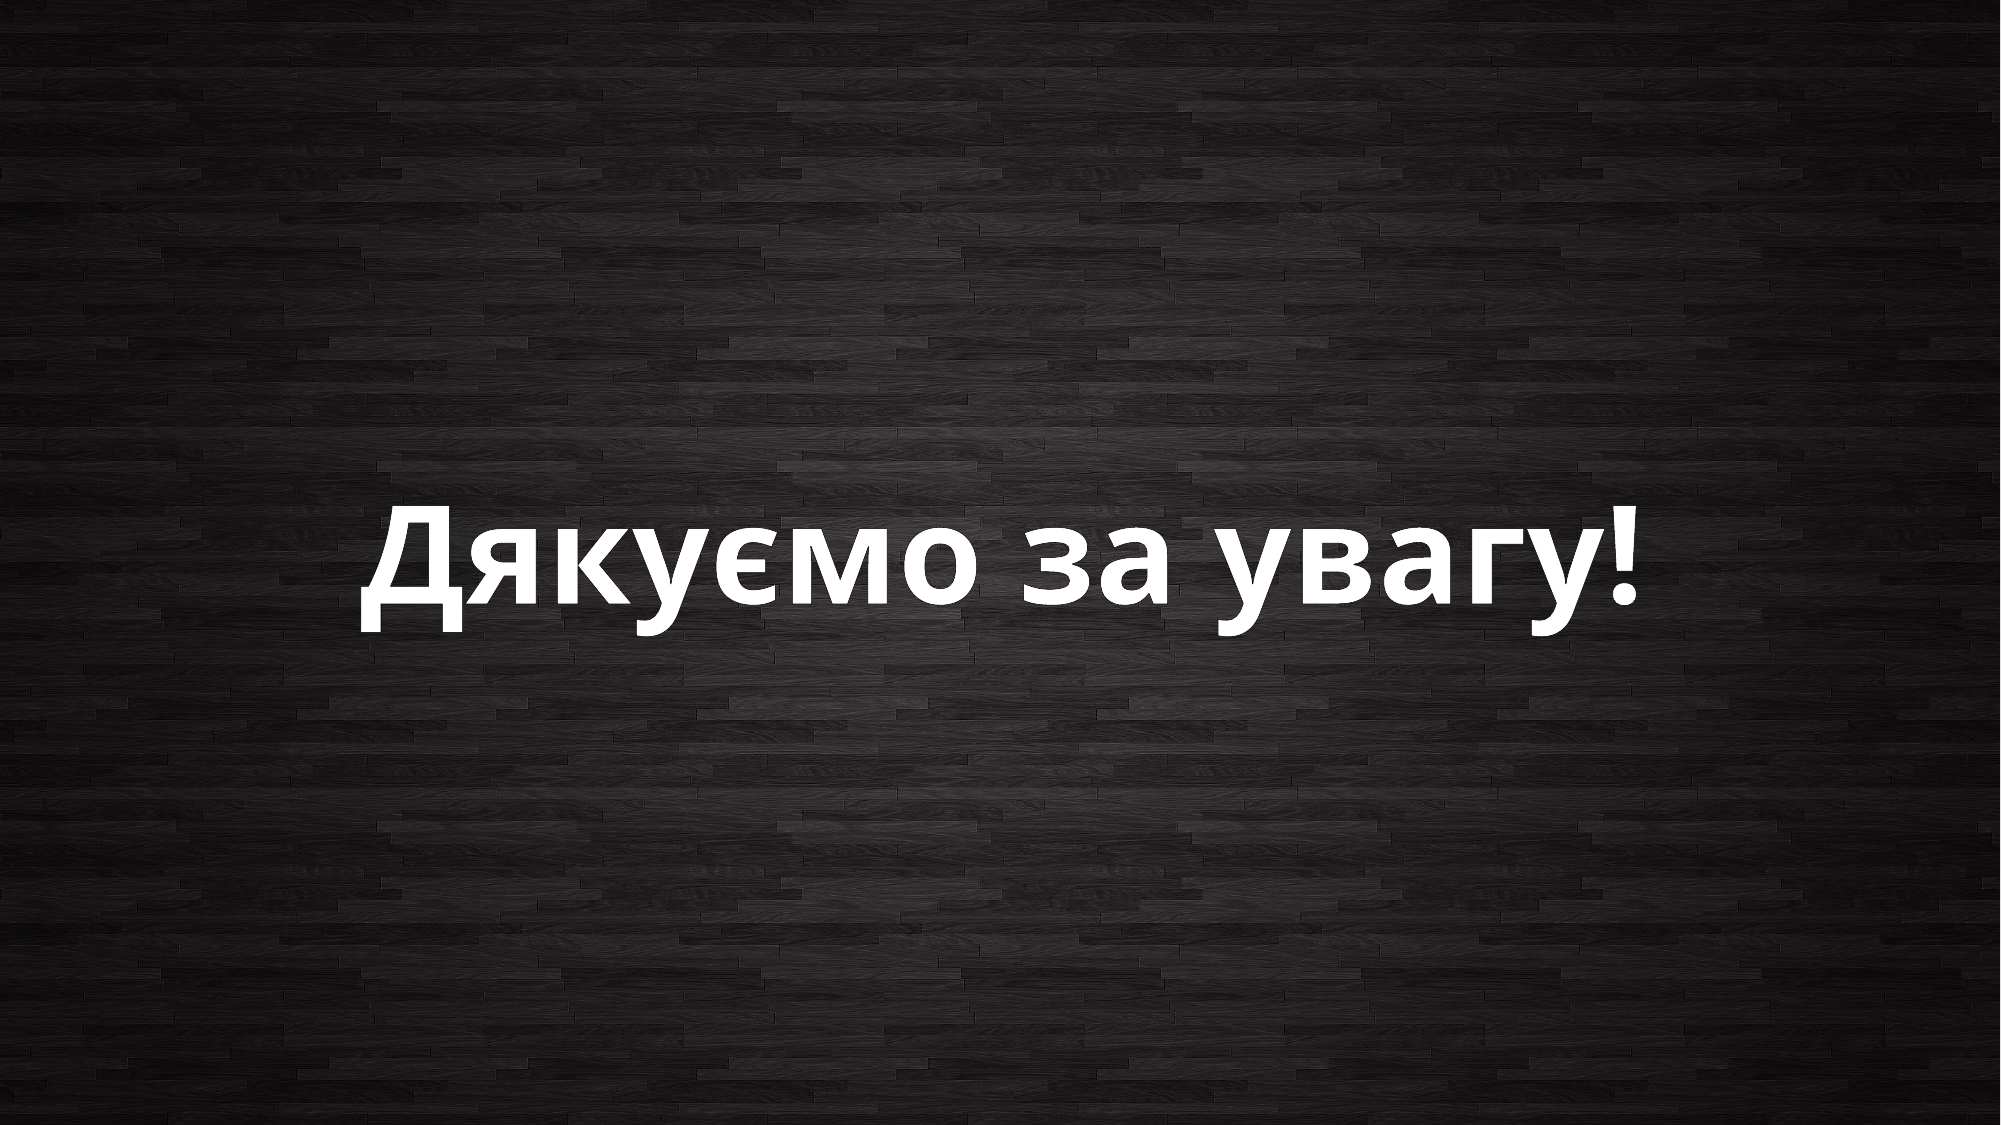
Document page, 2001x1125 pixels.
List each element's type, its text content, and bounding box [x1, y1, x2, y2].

picture [0, 0, 2001, 1125]
text_box Дякуємо за увагу! [345, 458, 1660, 639]
